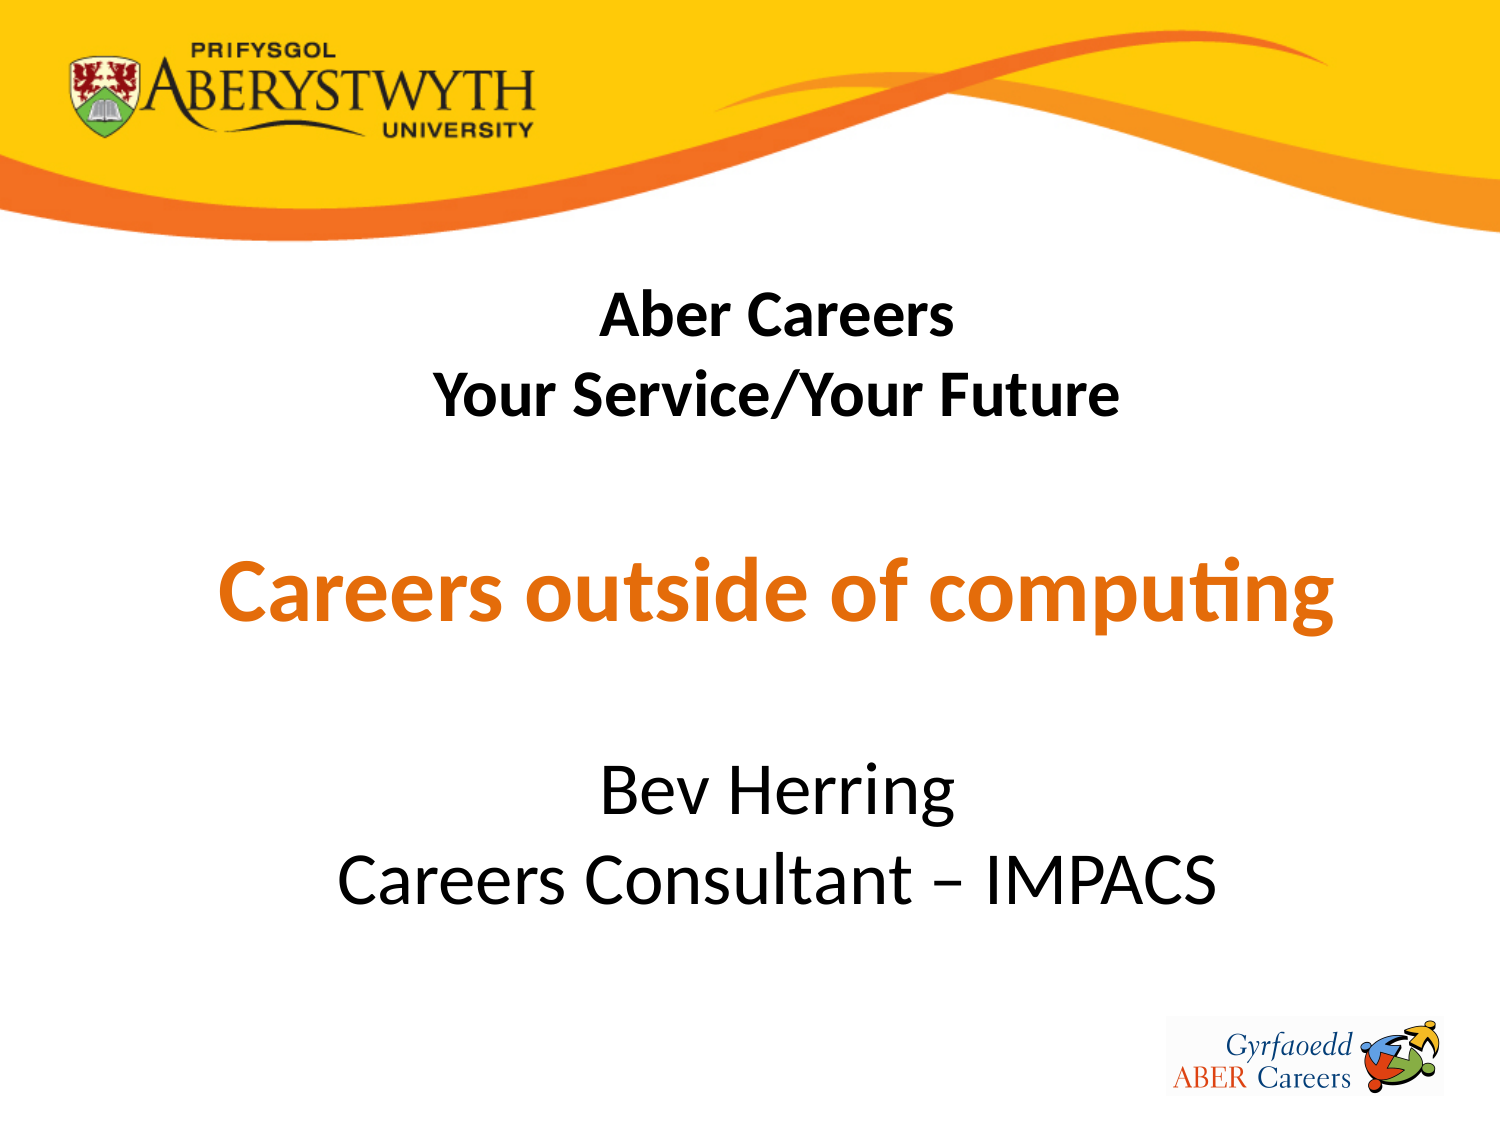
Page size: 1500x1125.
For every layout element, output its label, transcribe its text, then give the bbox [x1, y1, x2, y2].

text_box Aber Careers Your Service/Your Future Careers outside of computing Bev Herring Careers Consultant – IMPACS [64, 262, 1491, 927]
text_box [265, 397, 1187, 467]
picture [0, 0, 1500, 1125]
